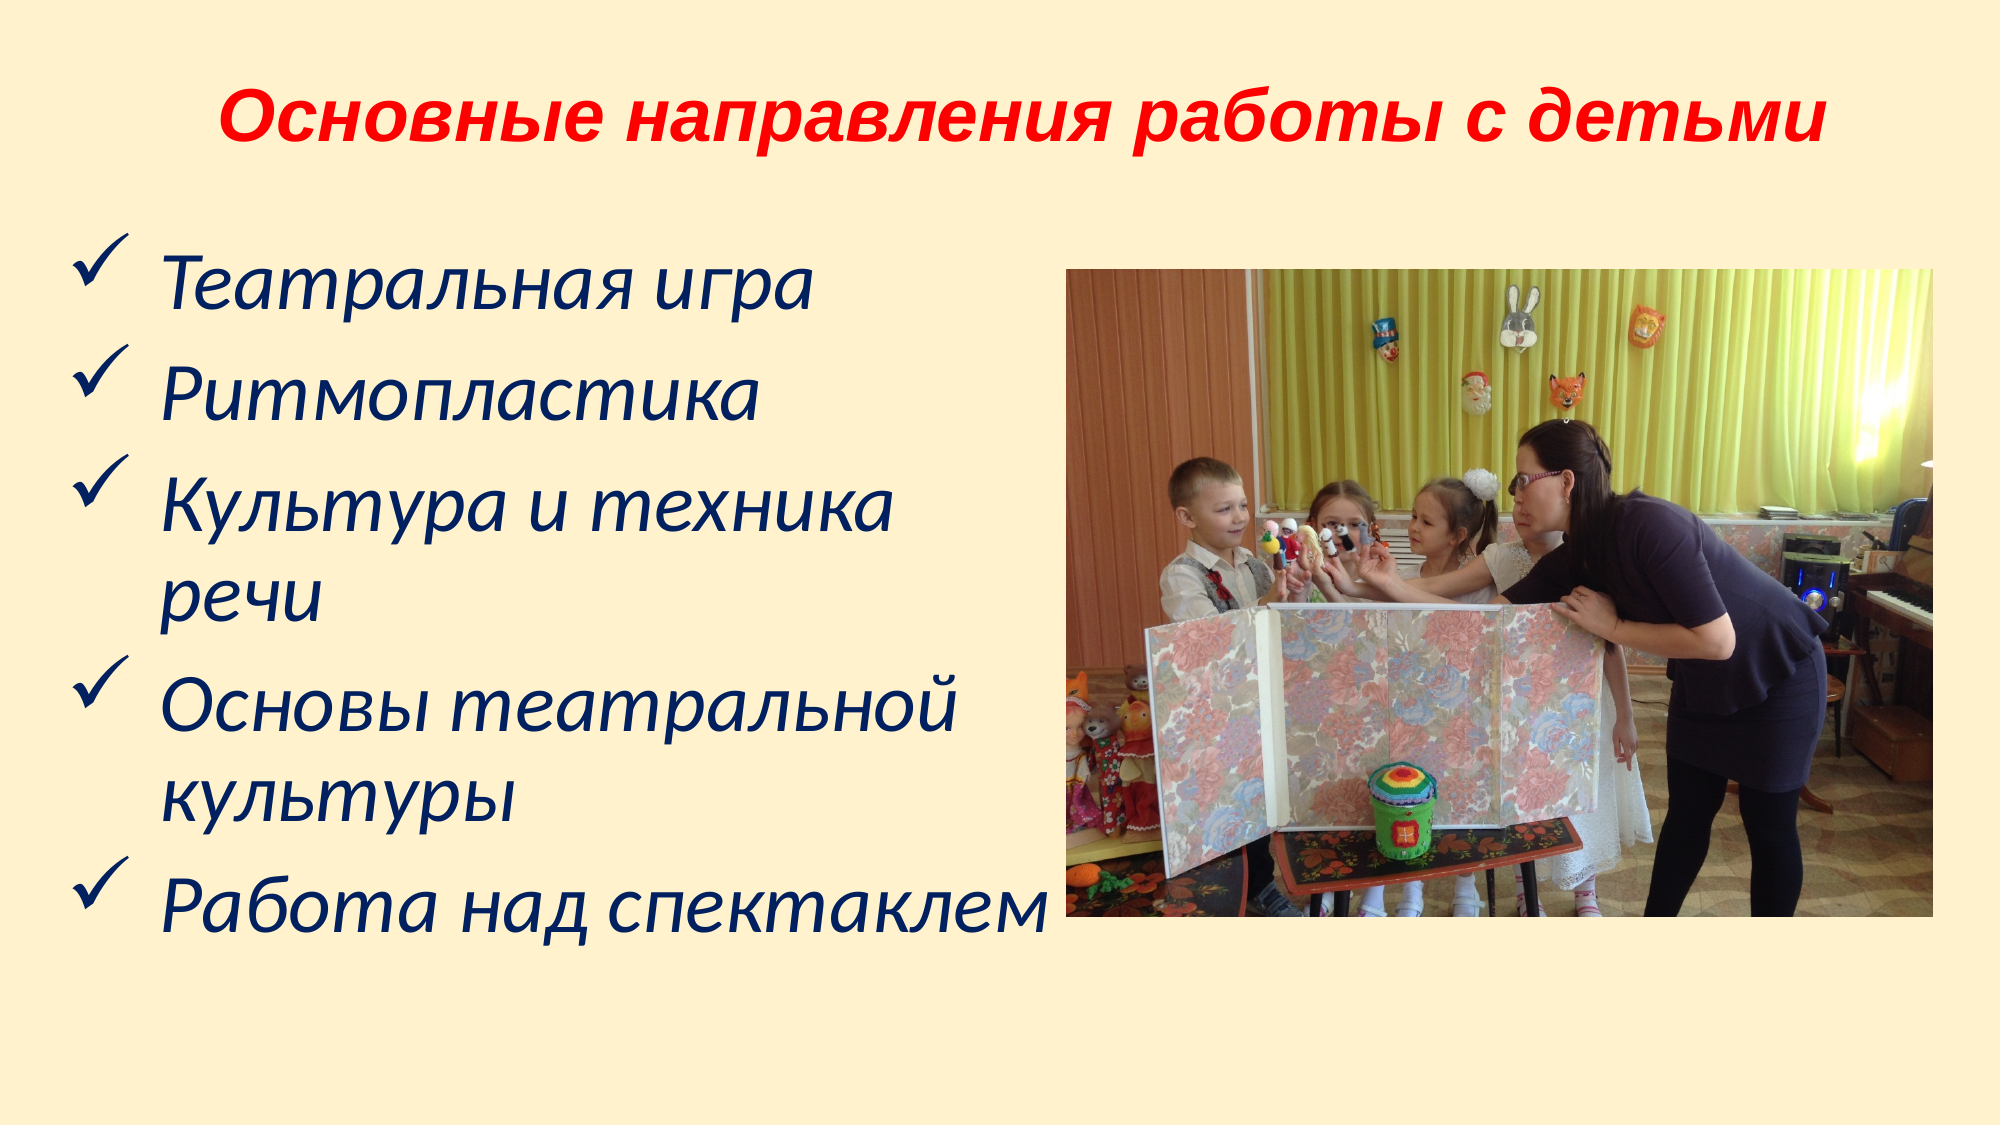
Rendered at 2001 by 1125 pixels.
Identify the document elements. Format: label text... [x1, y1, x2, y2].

picture [1066, 269, 1933, 917]
title Основные направления работы с детьми [66, 52, 1981, 164]
list Театральная игра Ритмопластика Культура и техника речи Основы театральной культуры Работа над спектаклем [51, 230, 1069, 1088]
